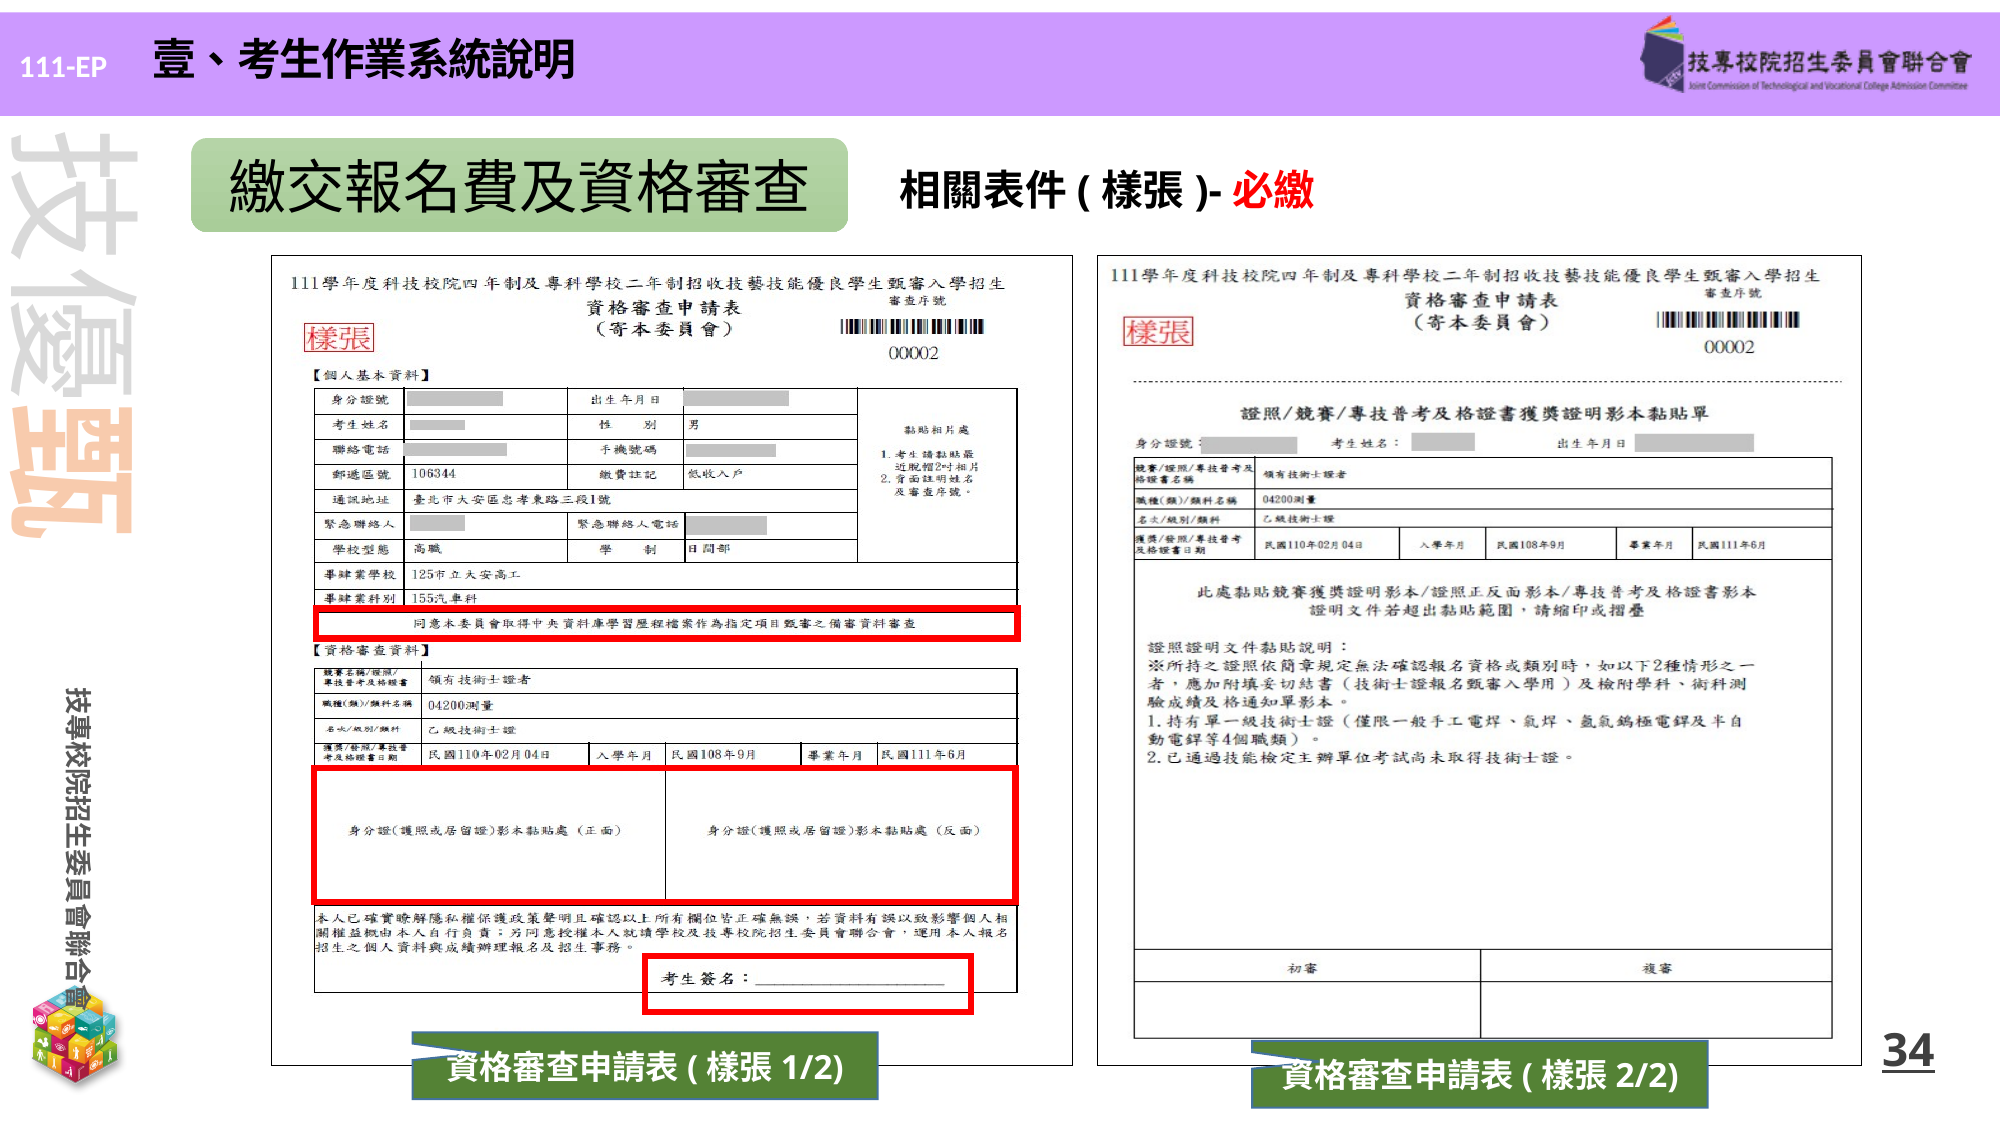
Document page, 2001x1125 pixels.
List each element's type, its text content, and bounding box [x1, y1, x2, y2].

picture [1640, 15, 1972, 93]
text_box 相關表件(樣張)-必繳 [884, 140, 2000, 245]
text_box 資格審查申請表(樣張2/2) [1251, 1066, 1709, 1109]
text_box 資格審查申請表(樣張1/2) [411, 1066, 879, 1101]
picture [21, 985, 129, 1094]
picture [271, 255, 1073, 1066]
text_box 繳交報名費及資格審查 [190, 137, 849, 233]
picture [1097, 255, 1862, 1066]
text_box 壹、考生作業系統說明 [137, 13, 1488, 109]
